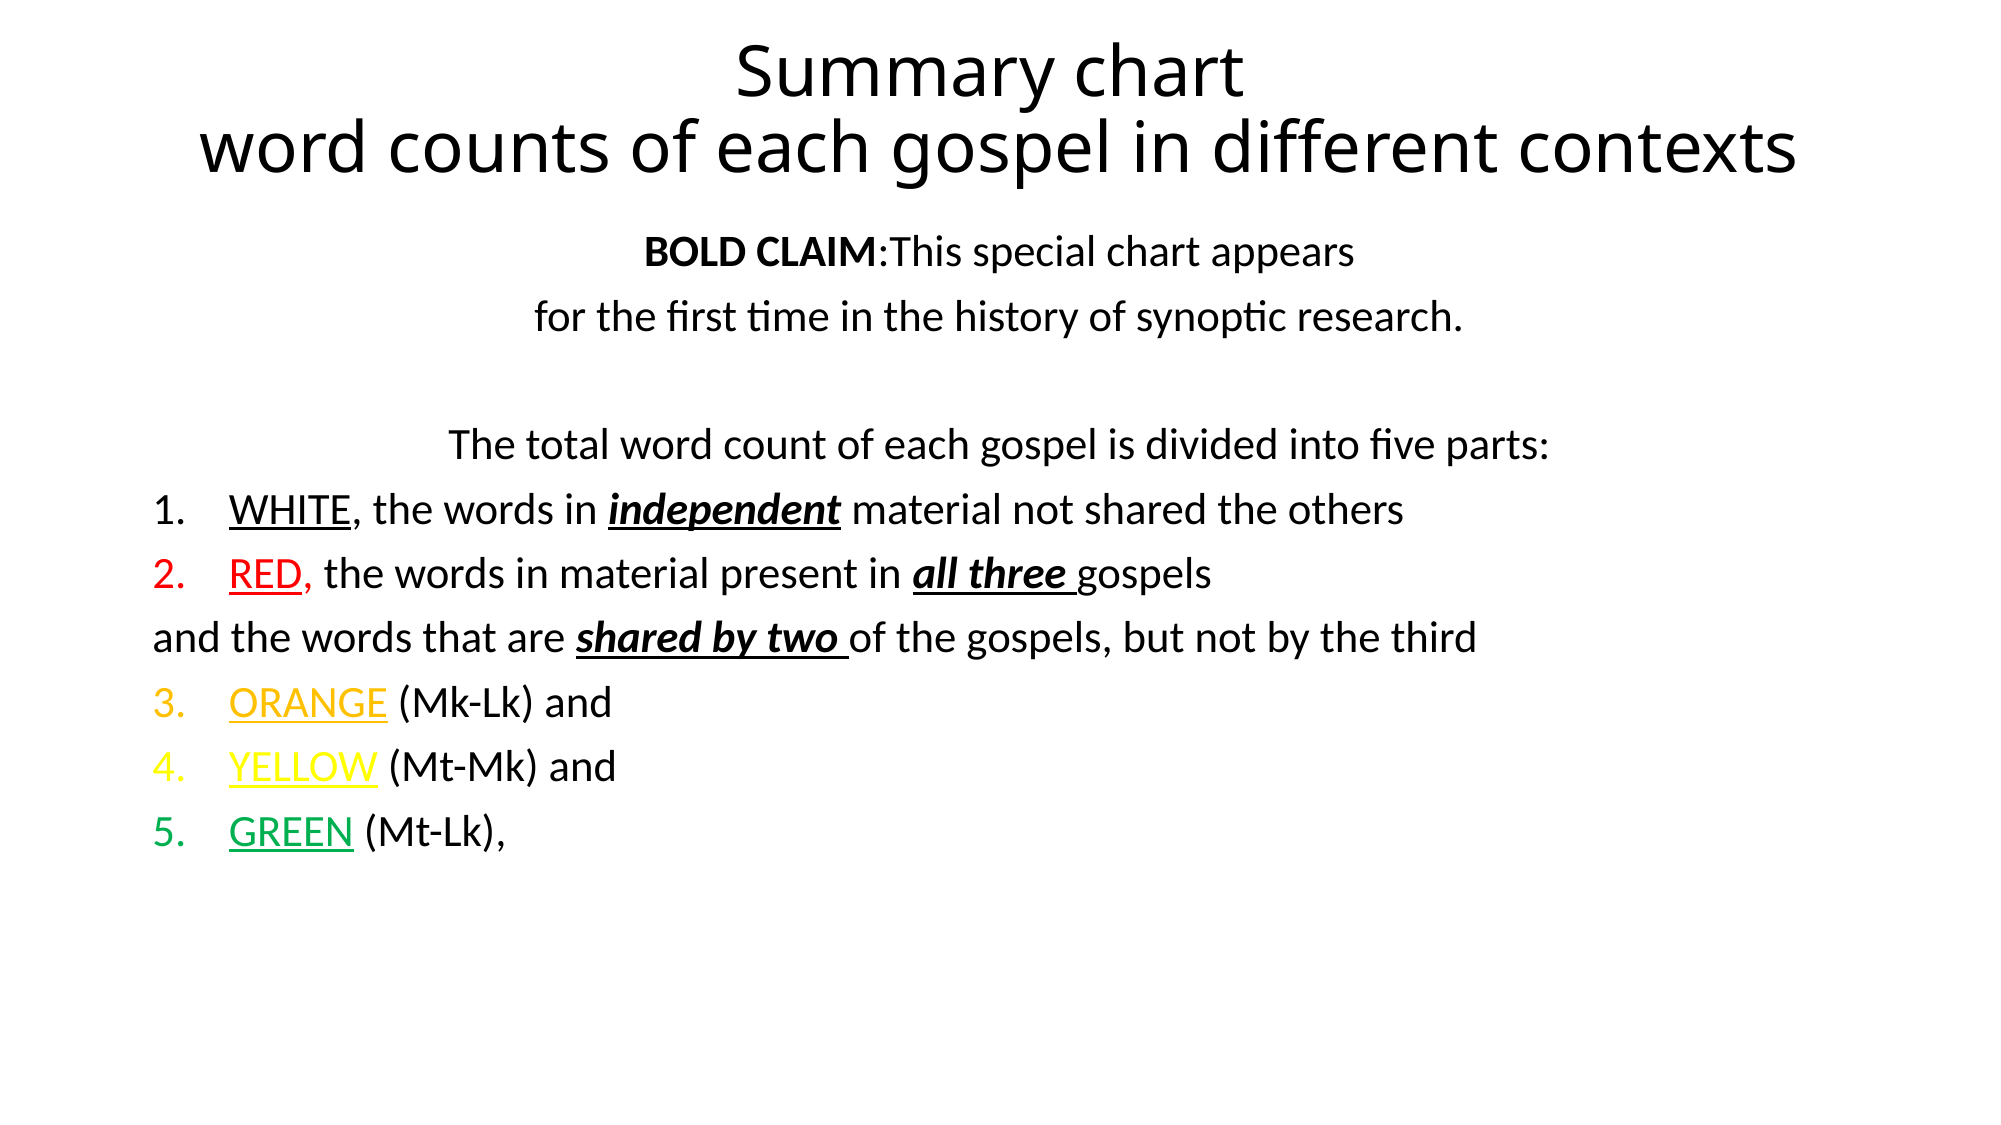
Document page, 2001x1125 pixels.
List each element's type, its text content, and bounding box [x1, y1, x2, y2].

title Summary chart word counts of each gospel in different contexts [137, 3, 1863, 220]
list BOLD CLAIM:This special chart appears for the first time in the history of synoptic research. The total word count of each gospel is divided into five parts: WHITE, the words in independent material not shared the others RED, the words in material present in all three gospels and the words that are shared by two of the gospels, but not by the third ORANGE (Mk-Lk) and YELLOW (Mt-Mk) and GREEN (Mt-Lk), [137, 220, 1863, 935]
